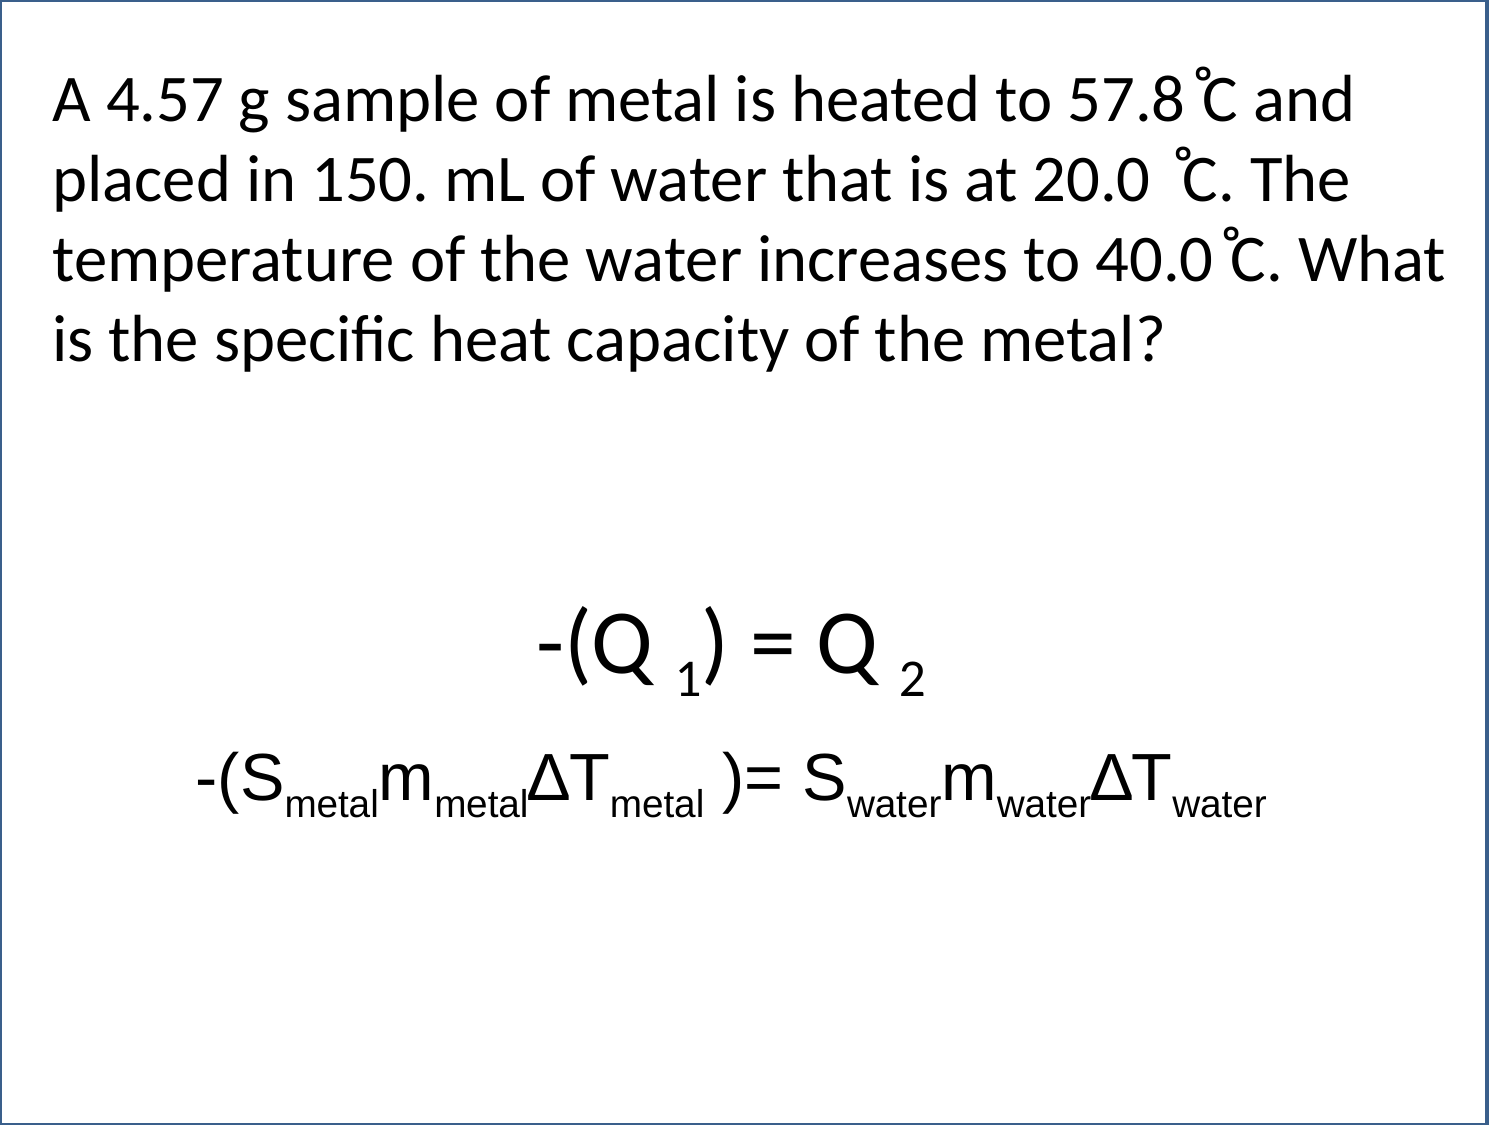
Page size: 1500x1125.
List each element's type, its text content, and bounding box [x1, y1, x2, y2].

text_box [0, 0, 1489, 1125]
text_box -(Q 1) = Q 2 -(Smetalmmetal∆Tmetal )= Swatermwater∆Twater [0, 574, 1482, 878]
list A 4.57 g sample of metal is heated to 57.8 ̊C and placed in 150. mL of water that is at 20.0 ̊C. The temperature of the water increases to 40.0 ̊C. What is the specific heat capacity of the metal? [37, 47, 1500, 573]
